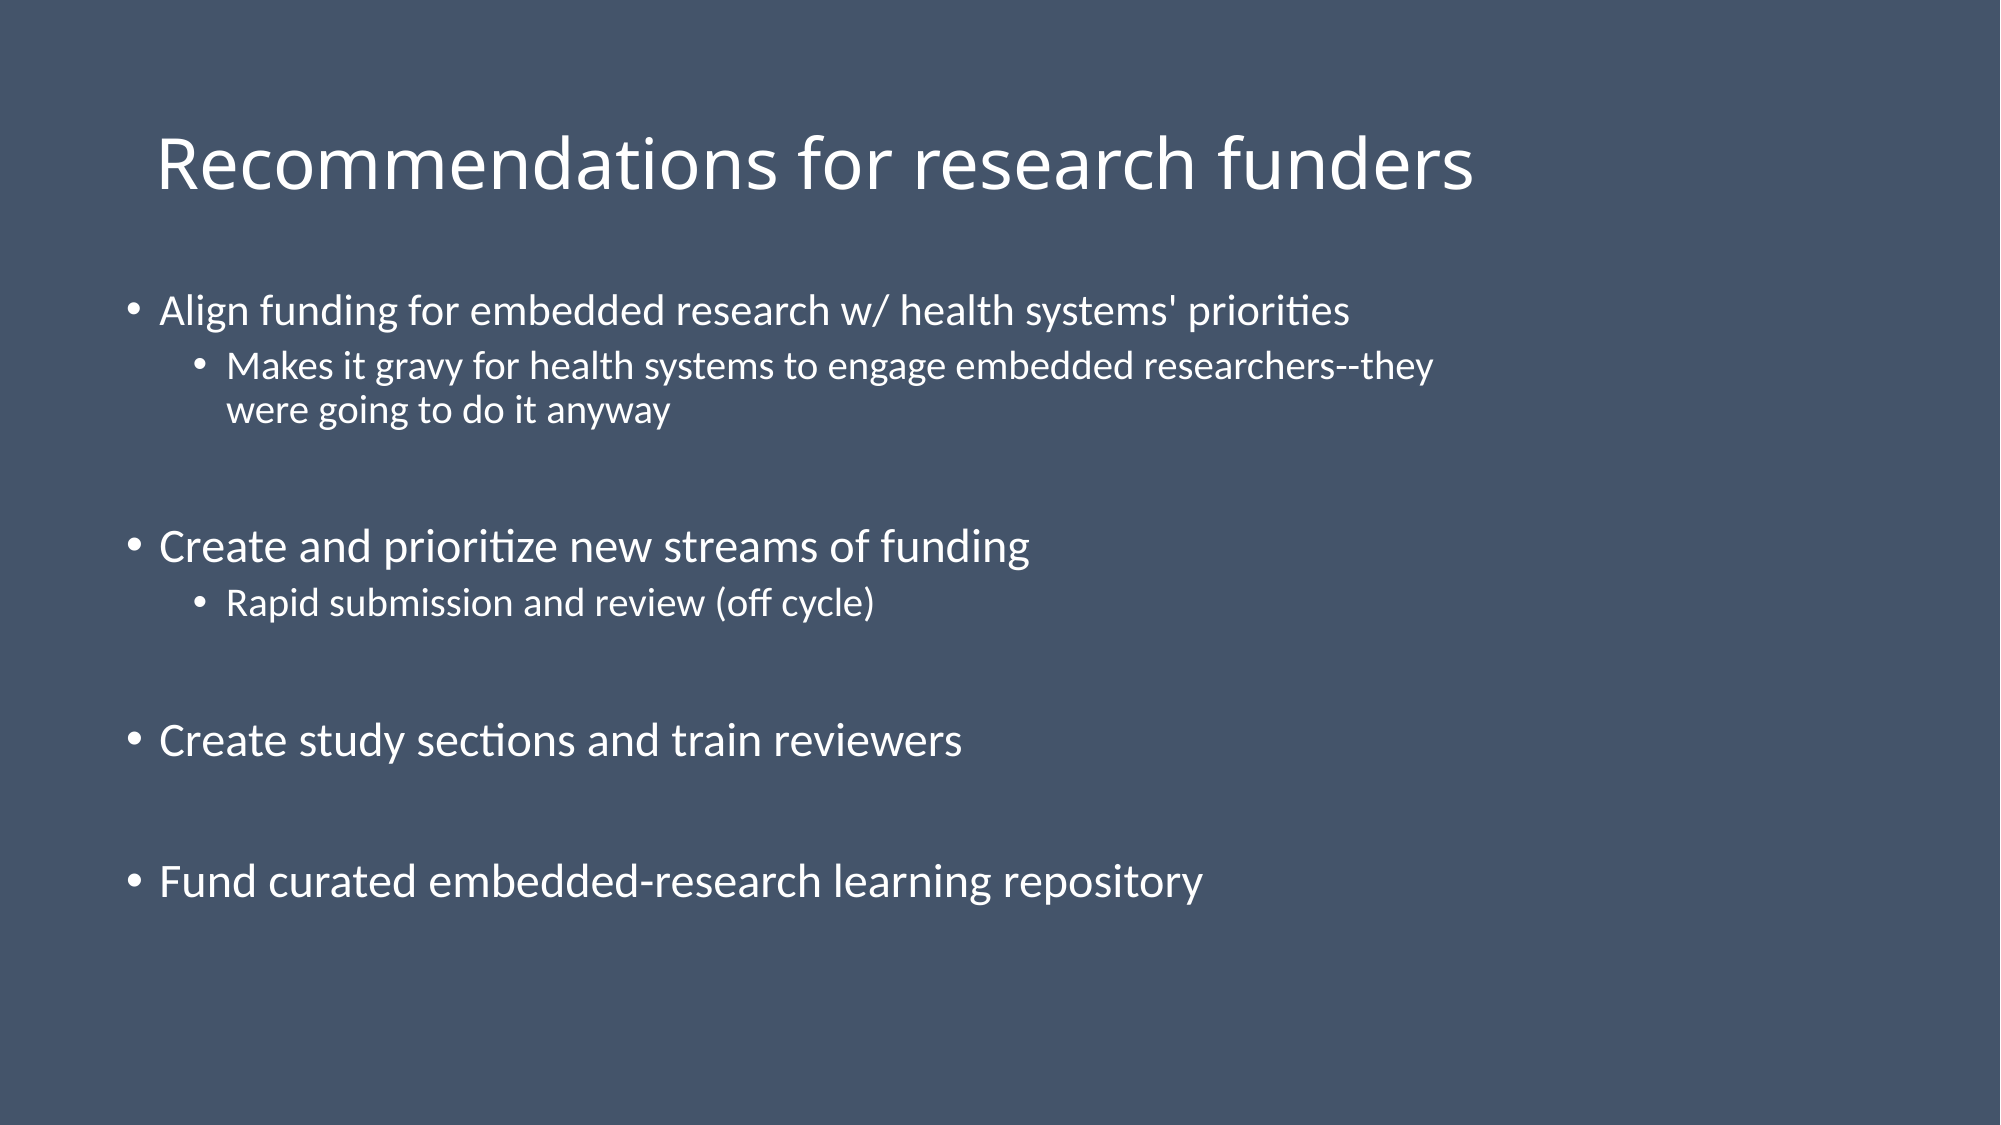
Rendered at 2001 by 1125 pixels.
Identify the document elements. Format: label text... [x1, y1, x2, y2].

list Align funding for embedded research w/ health systems' priorities Makes it gravy for health systems to engage embedded researchers--they were going to do it anyway Create and prioritize new streams of funding Rapid submission and review (off cycle) Create study sections and train reviewers Fund curated embedded-research learning repository [111, 279, 1522, 917]
title Recommendations for research funders [111, 99, 1522, 234]
